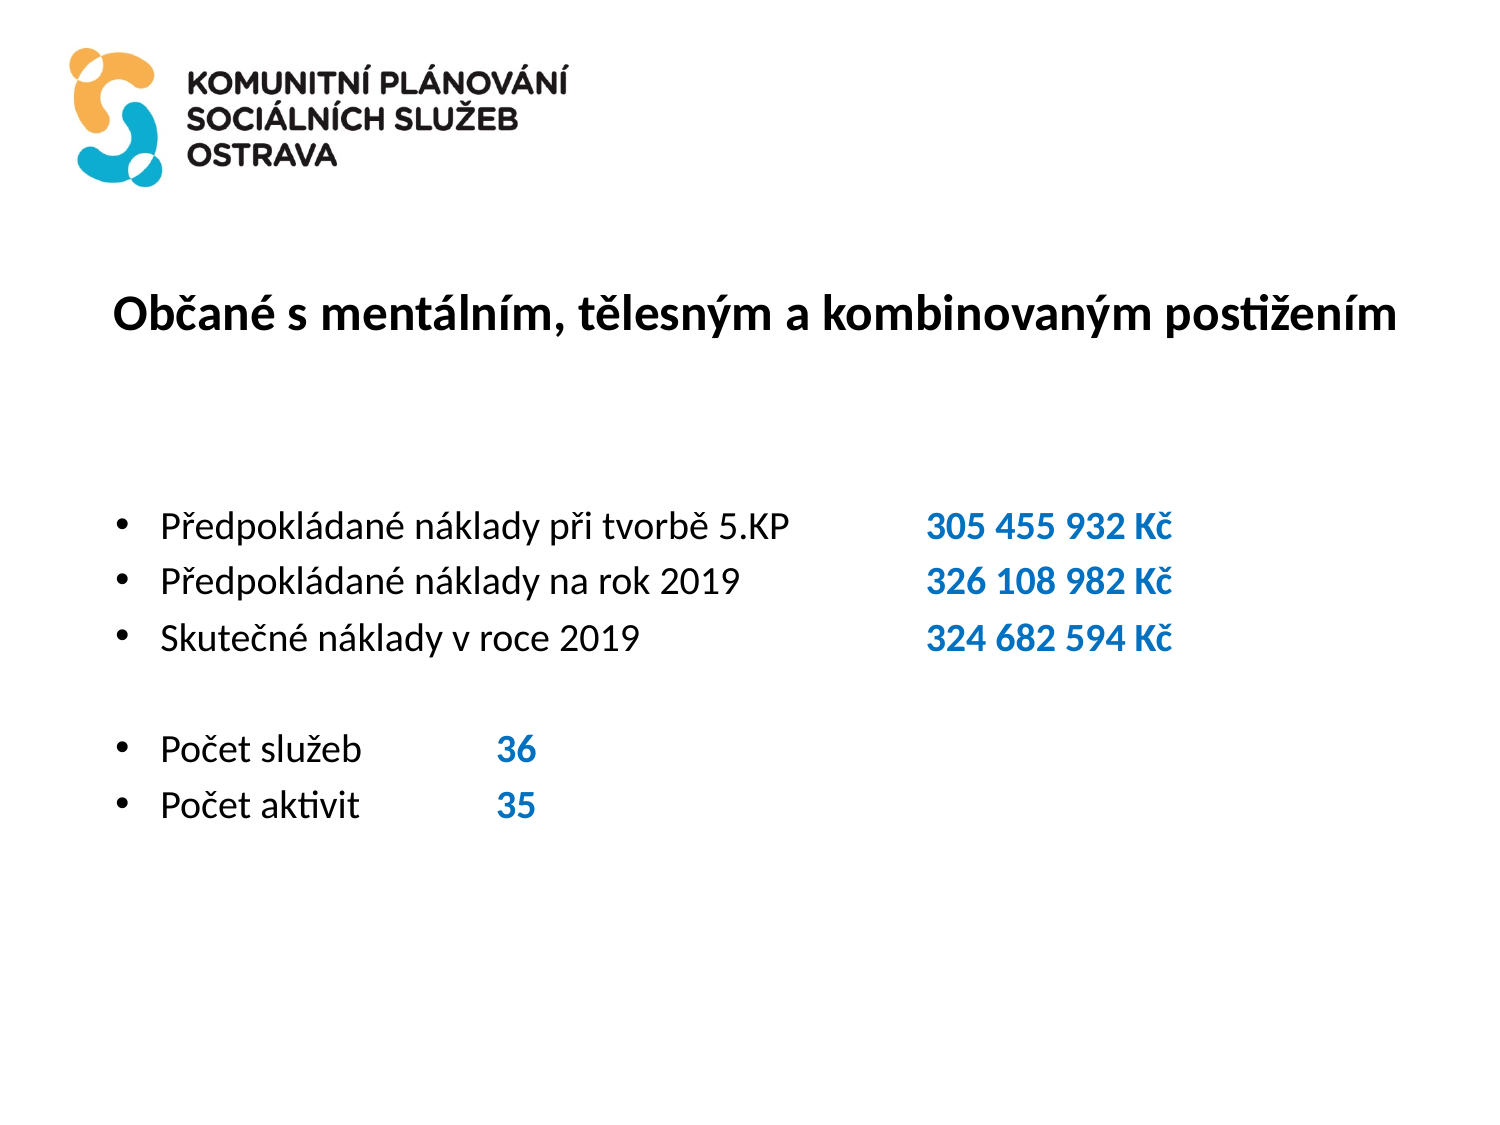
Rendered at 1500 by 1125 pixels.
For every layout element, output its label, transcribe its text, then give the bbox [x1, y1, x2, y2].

picture [23, 23, 615, 213]
title Občané s mentálním, tělesným a kombinovaným postižením [88, 184, 1425, 374]
list Předpokládané náklady při tvorbě 5.KP 305 455 932 Kč Předpokládané náklady na rok 2019 326 108 982 Kč Skutečné náklady v roce 2019 324 682 594 Kč Počet služeb 36 Počet aktivit 35 [100, 491, 1425, 1012]
